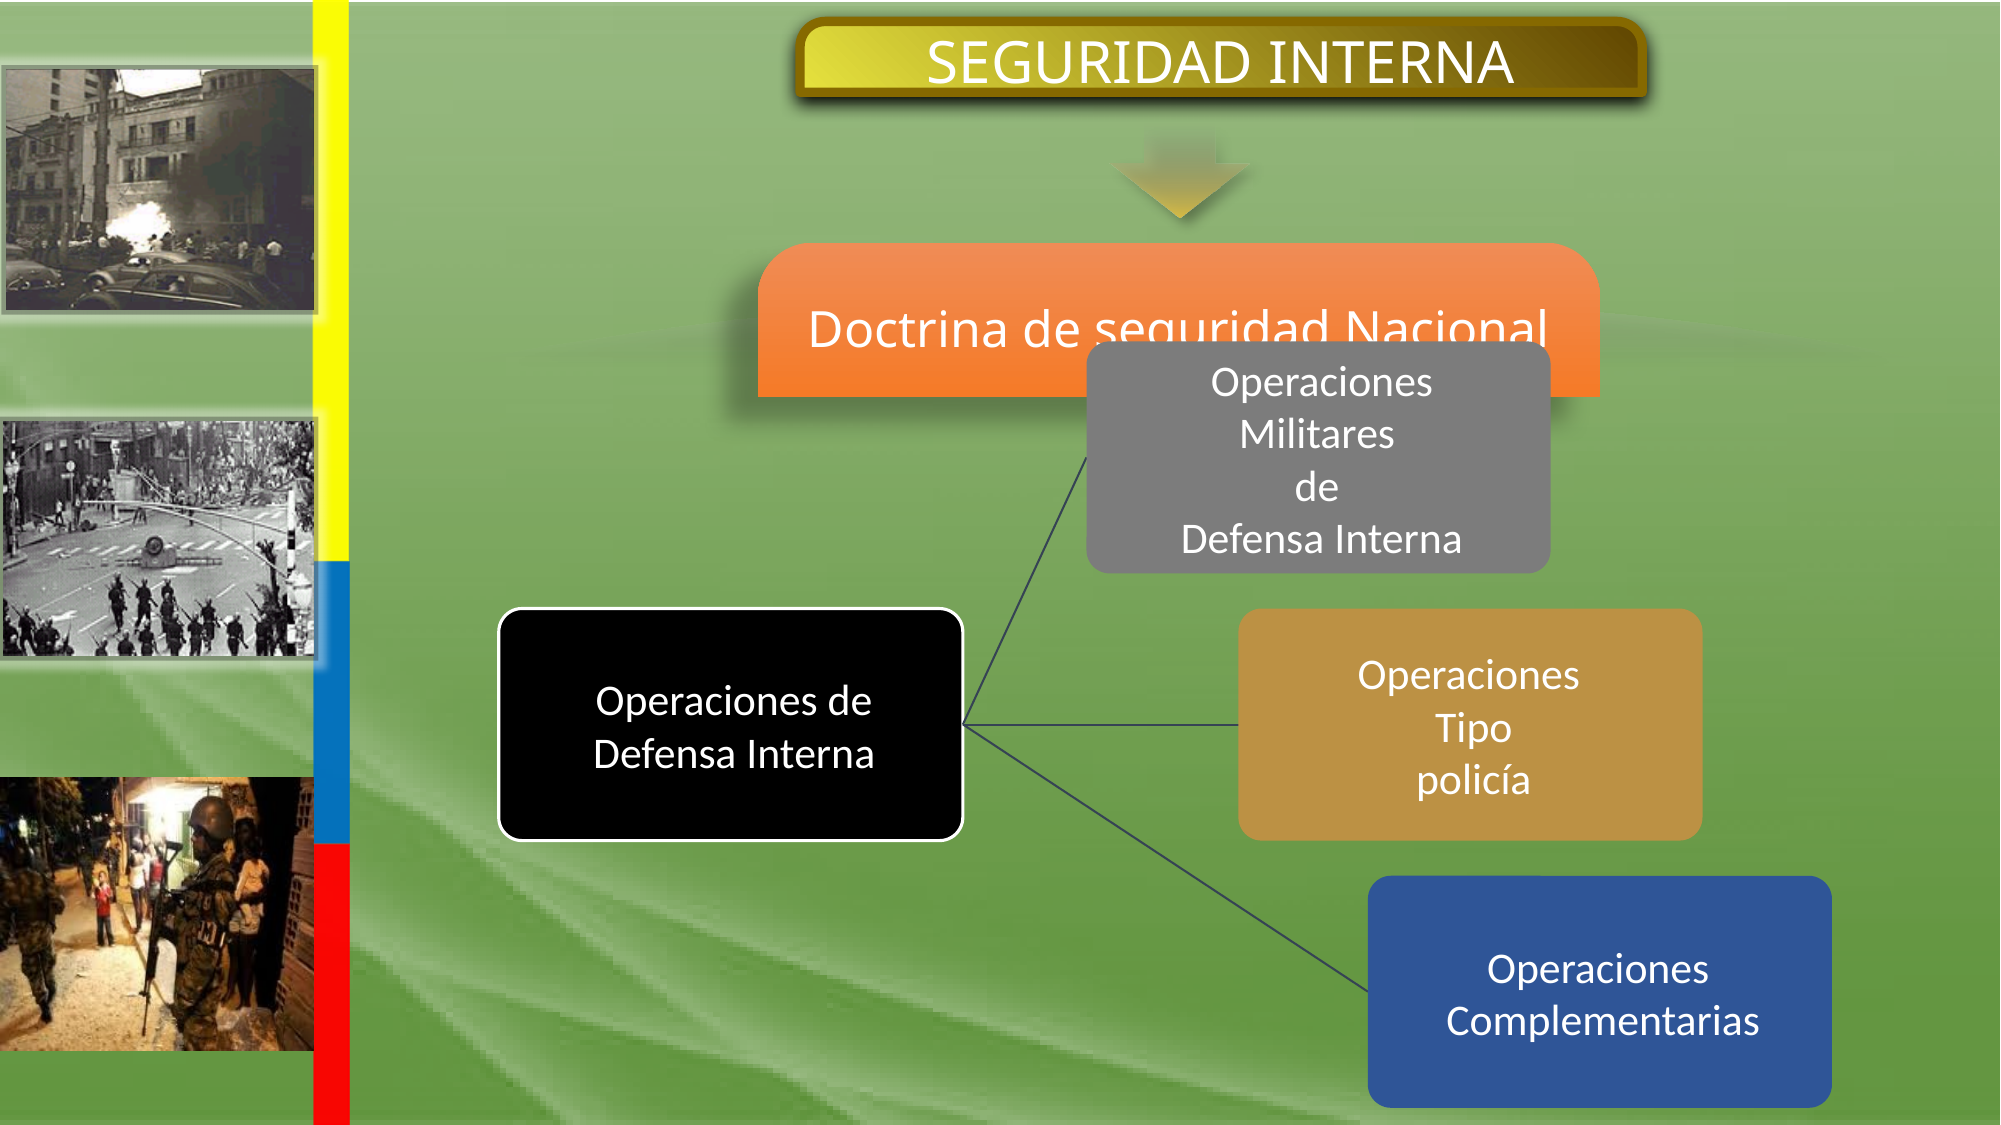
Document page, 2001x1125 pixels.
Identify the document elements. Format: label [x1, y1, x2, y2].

text_box [429, 341, 1863, 1108]
picture [349, 2, 2000, 1125]
picture [0, 2, 314, 1125]
text_box [313, 0, 349, 1125]
